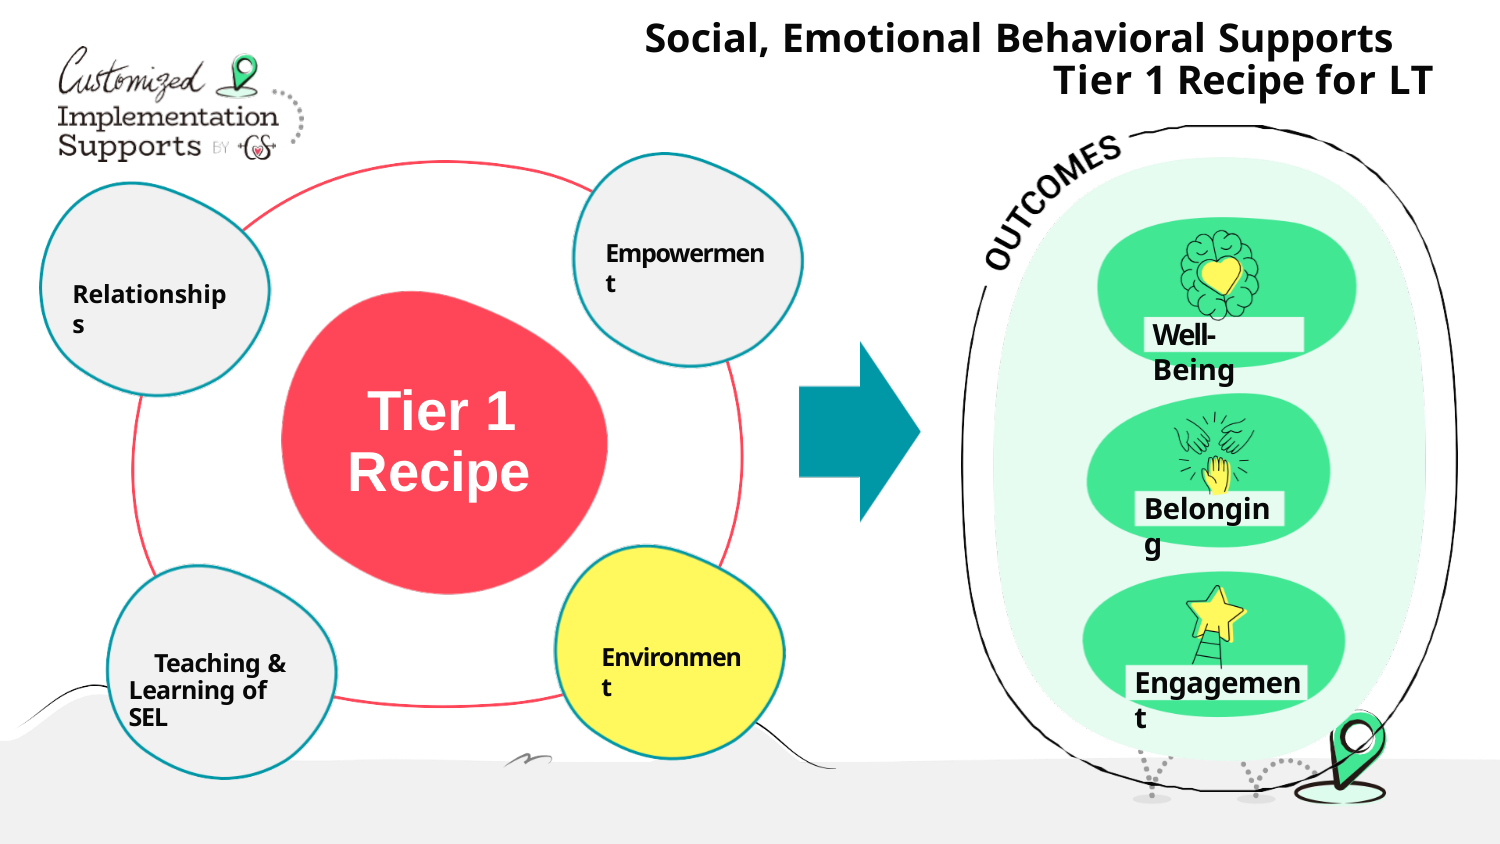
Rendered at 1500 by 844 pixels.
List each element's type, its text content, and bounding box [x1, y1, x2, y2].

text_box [0, 151, 1500, 844]
text_box Tier 1 Recipe for LT [1050, 52, 1468, 103]
title 1 Social, Emotional Behavioral Supports [599, 10, 1468, 150]
picture [58, 46, 305, 162]
picture [961, 125, 1458, 793]
